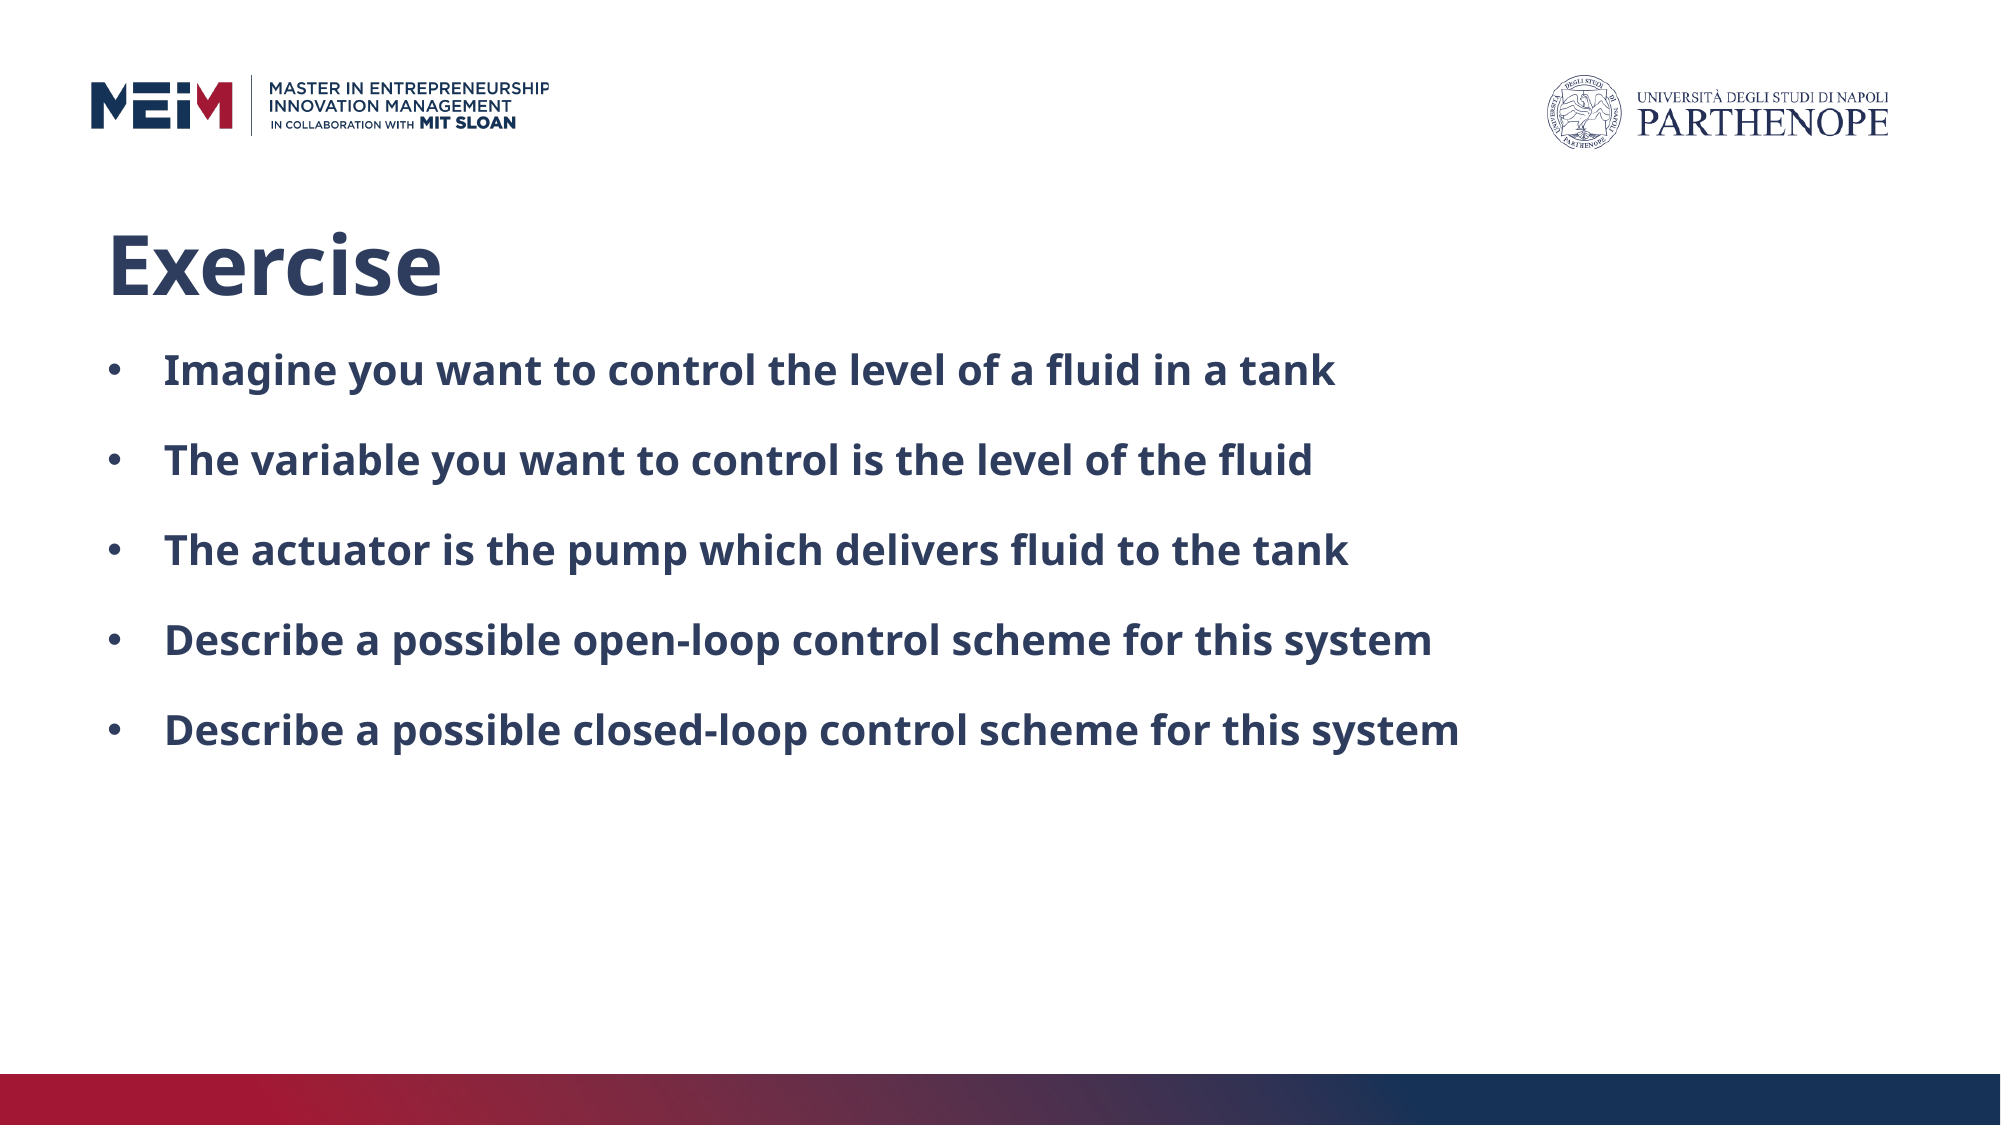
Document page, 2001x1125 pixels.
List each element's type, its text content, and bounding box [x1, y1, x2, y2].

title Exercise [91, 216, 1859, 293]
picture [0, 1074, 2001, 1125]
text_box Imagine you want to control the level of a fluid in a tank The variable you want to control is the level of the fluid The actuator is the pump which delivers fluid to the tank Describe a possible open-loop control scheme for this system Describe a possible closed-loop control scheme for this system [92, 342, 1891, 815]
